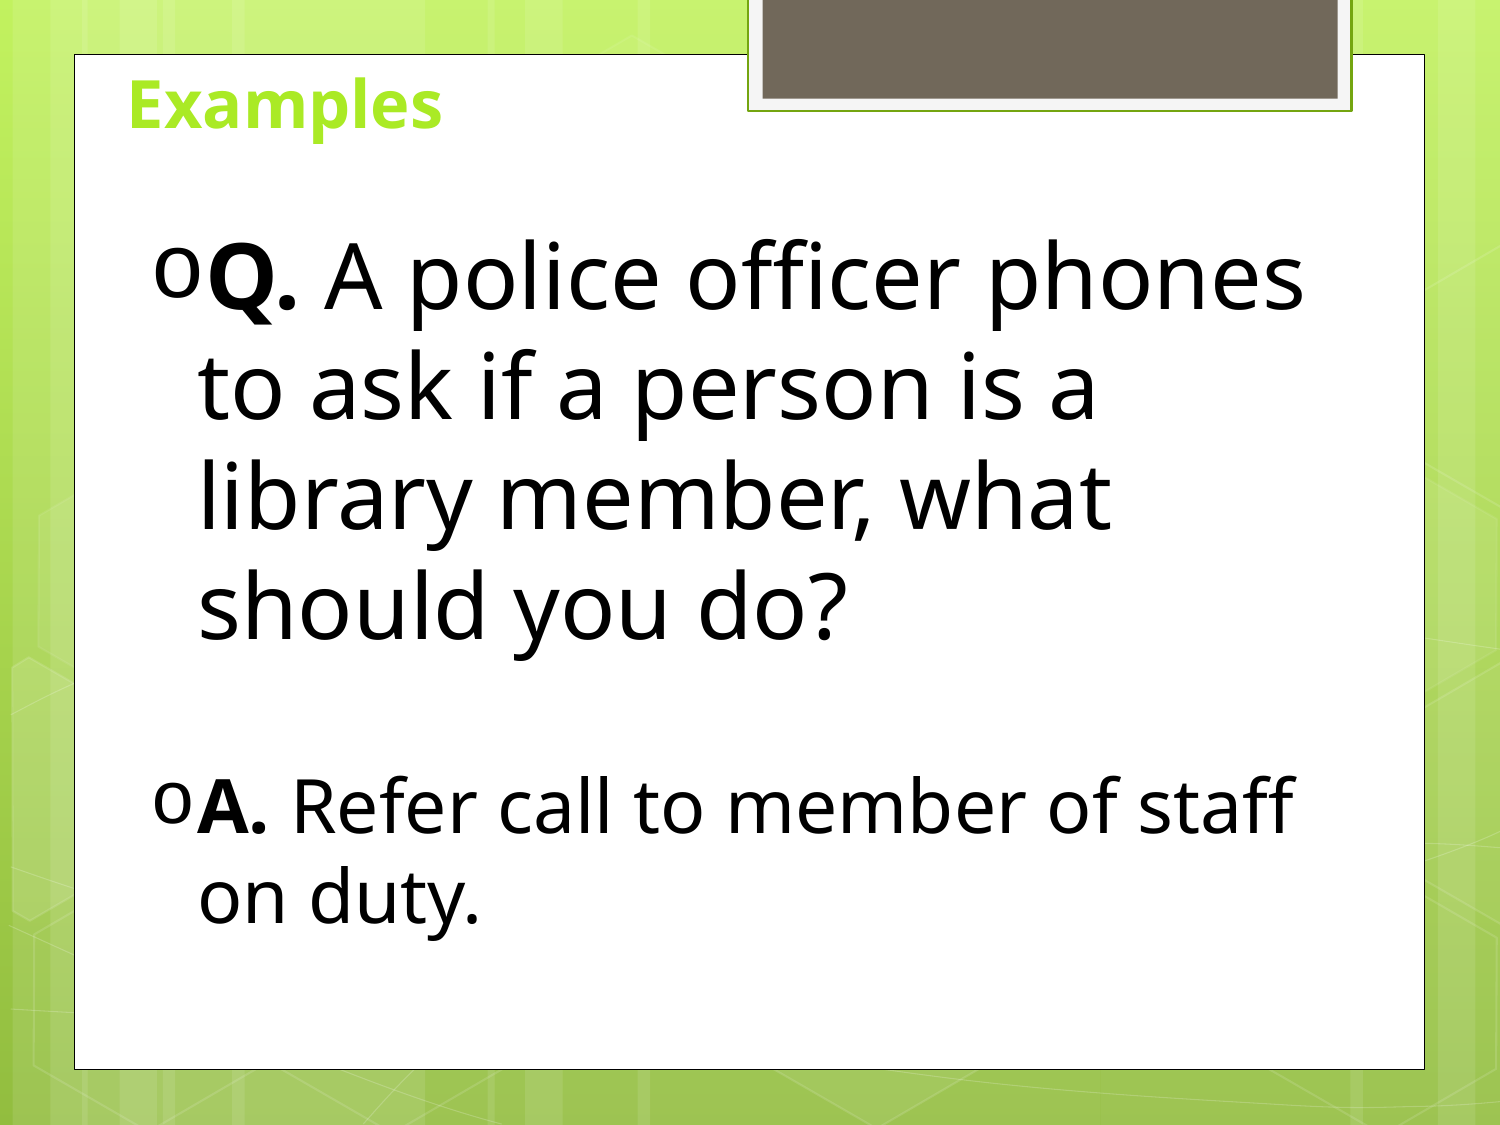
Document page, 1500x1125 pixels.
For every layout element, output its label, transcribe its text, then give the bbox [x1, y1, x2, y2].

text_box Examples [112, 54, 715, 150]
text_box Q. A police officer phones to ask if a person is a library member, what should you do? A. Refer call to member of staff on duty. [135, 160, 1376, 1125]
